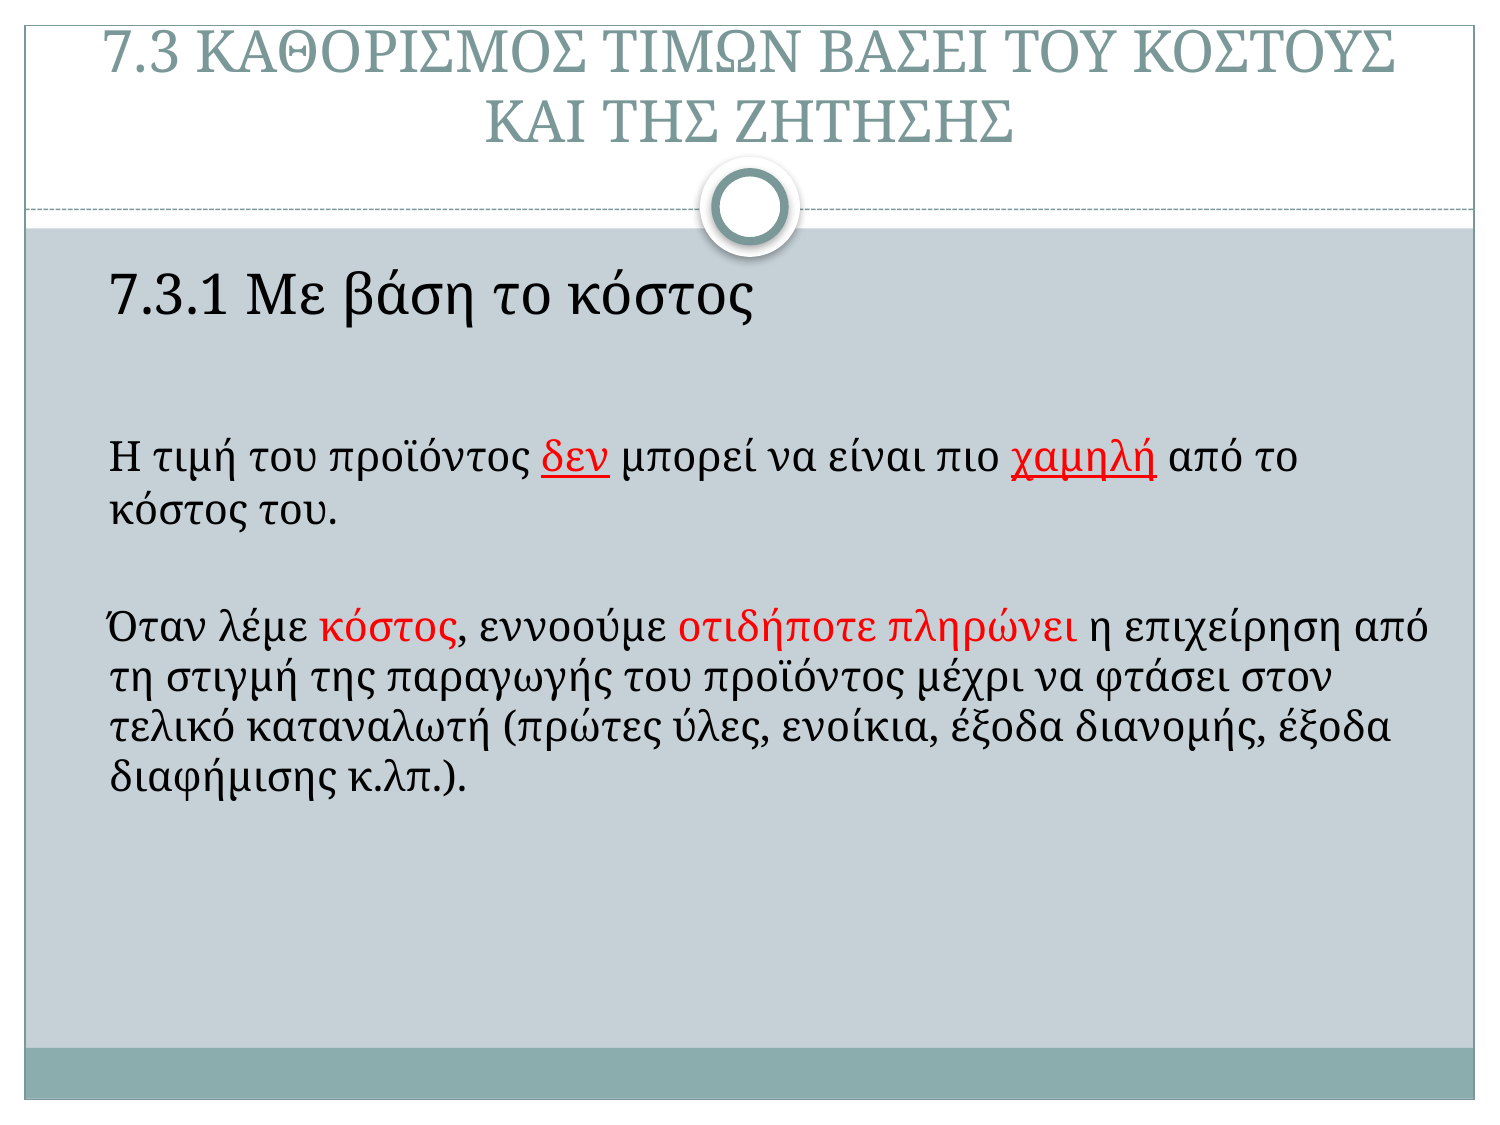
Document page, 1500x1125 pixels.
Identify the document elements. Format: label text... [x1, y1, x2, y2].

list 7.3.1 Με βάση το κόστος Η τιμή του προϊόντος δεν μπορεί να είναι πιο χαμηλή από το κόστος του. Όταν λέμε κόστος, εννοούμε οτιδήποτε πληρώνει η επιχείρηση από τη στιγμή της παραγωγής του προϊόντος μέχρι να φτάσει στον τελικό καταναλωτή (πρώτες ύλες, ενοίκια, έξοδα διανομής, έξοδα διαφήμισης κ.λπ.). [49, 250, 1445, 1001]
title 7.3 ΚΑΘΟΡΙΣΜΟΣ ΤΙΜΩΝ ΒΑΣΕΙ ΤΟΥ ΚΟΣΤΟΥΣ ΚΑΙ ΤΗΣ ΖΗΤΗΣΗΣ [49, 37, 1450, 162]
